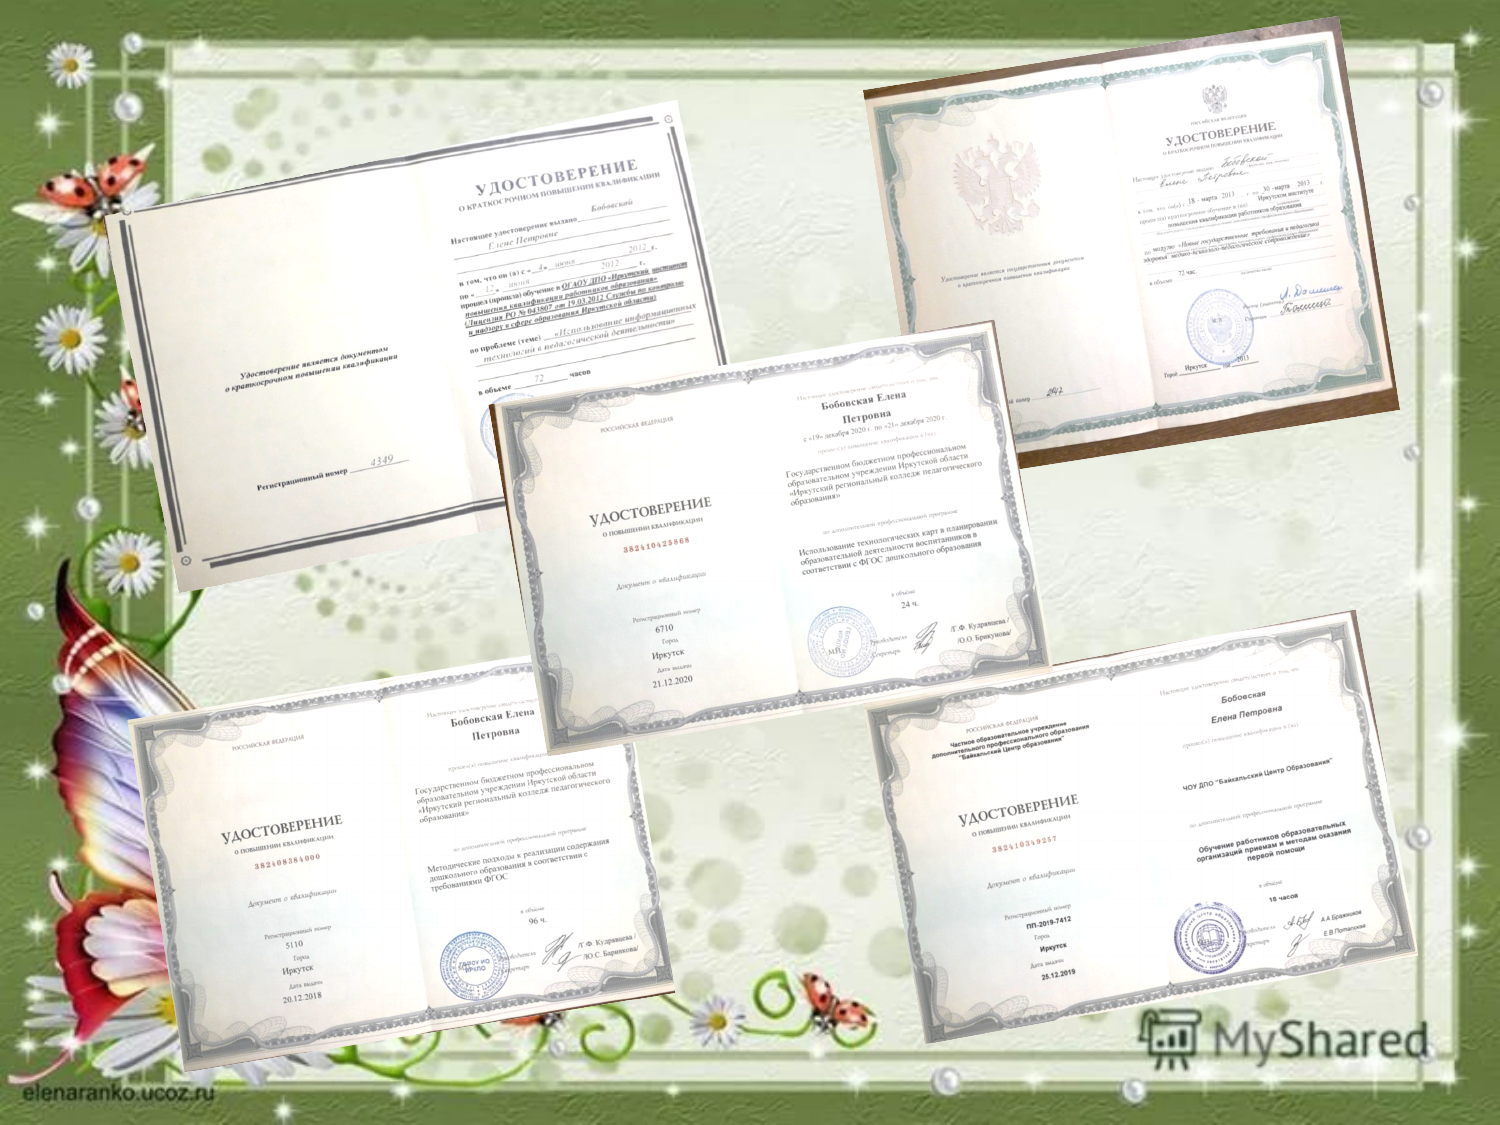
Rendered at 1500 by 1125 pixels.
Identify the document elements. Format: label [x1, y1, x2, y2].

list [235, 53, 620, 611]
picture [0, 0, 1500, 1125]
